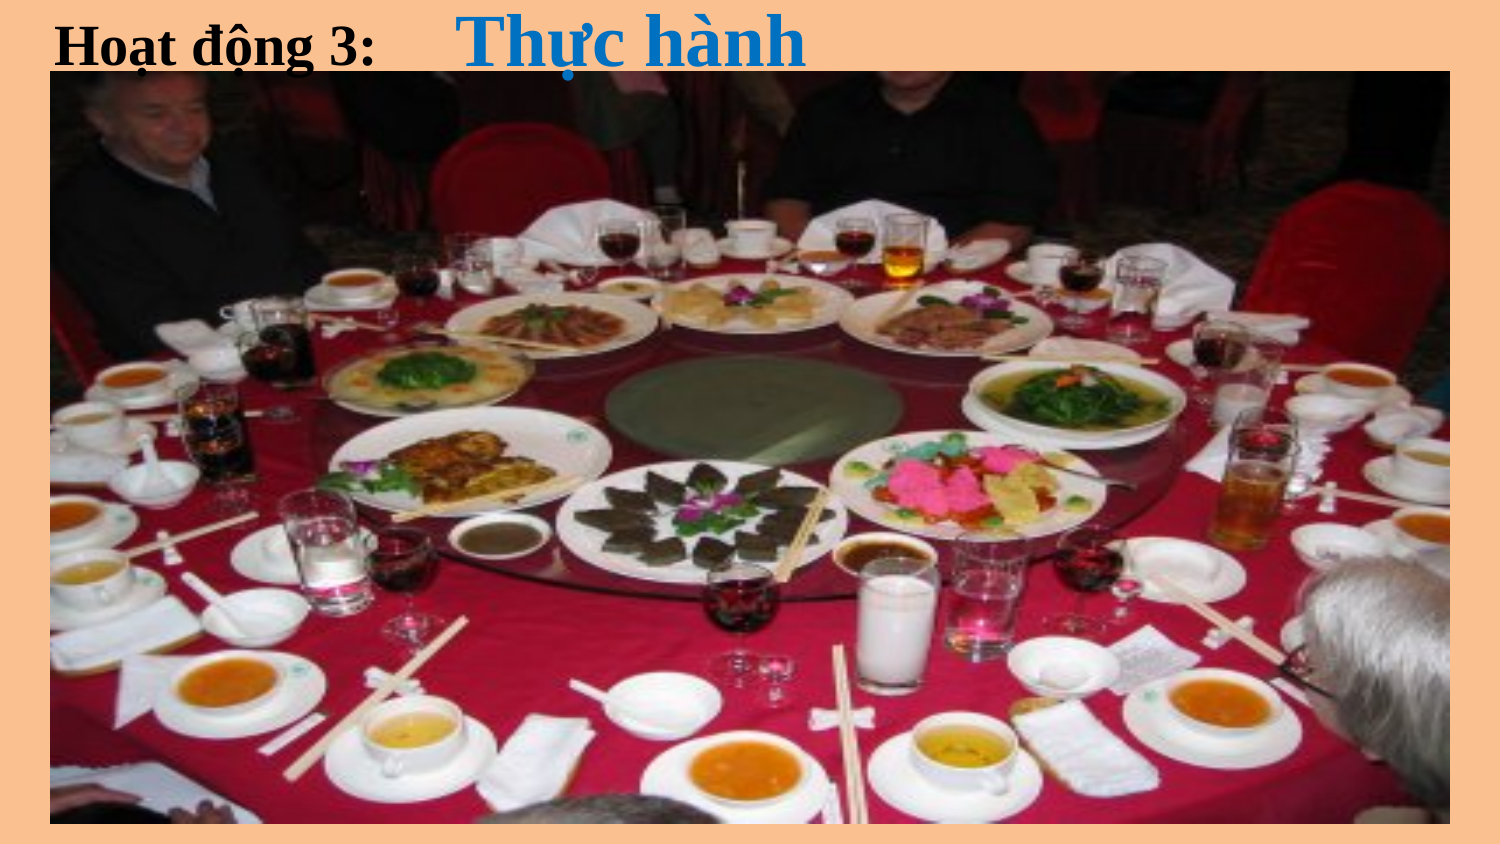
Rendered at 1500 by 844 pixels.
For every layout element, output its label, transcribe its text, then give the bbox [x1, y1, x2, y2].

text_box Hoạt động 3: [39, 0, 409, 85]
text_box Thực hành [440, 0, 891, 69]
picture [49, 70, 1451, 824]
